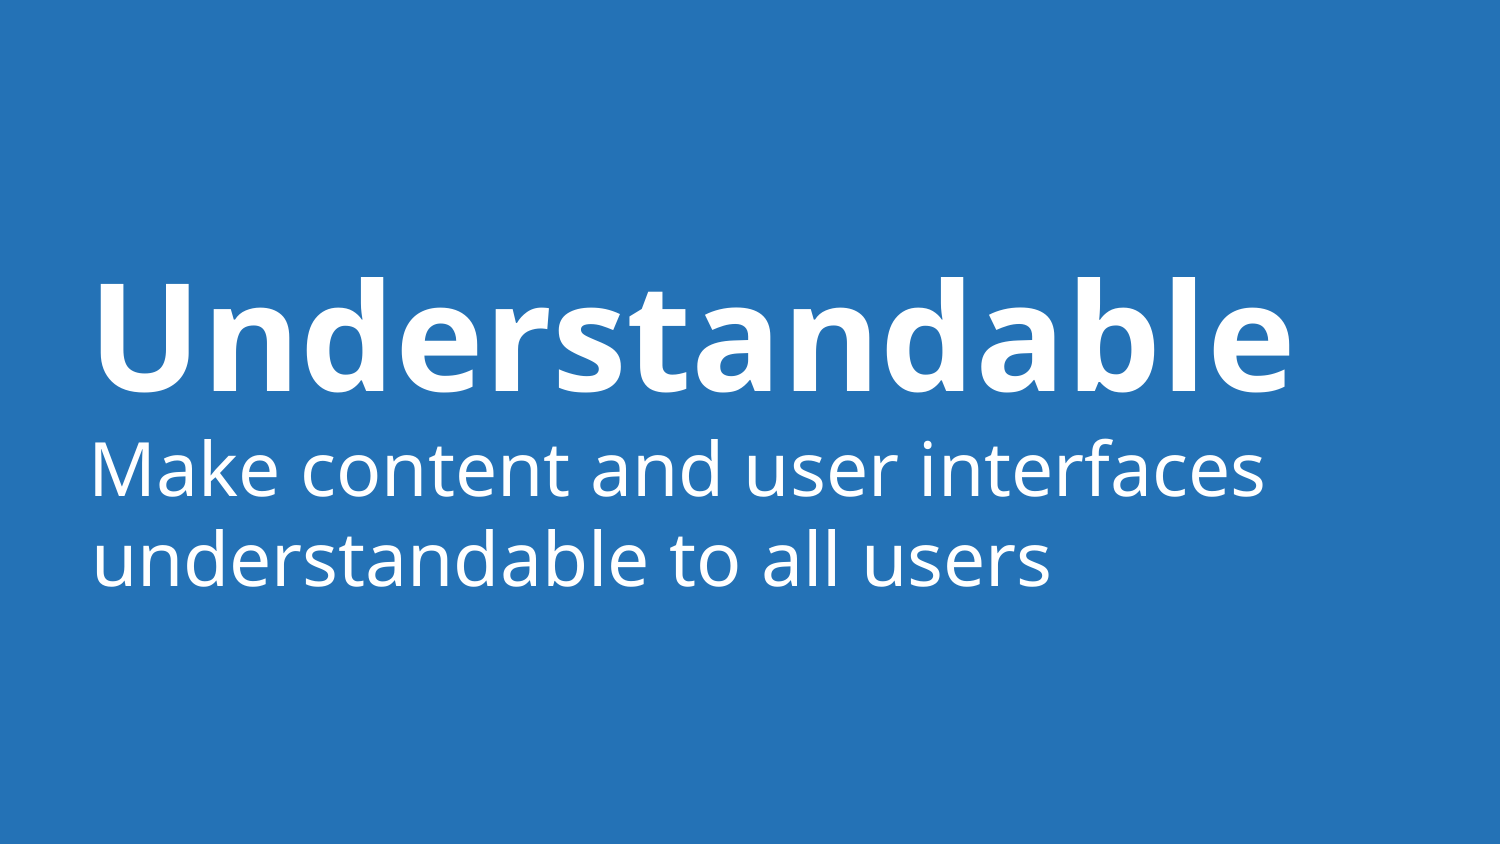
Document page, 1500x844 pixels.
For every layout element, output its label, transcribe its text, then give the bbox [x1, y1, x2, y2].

title Understandable Make content and user interfaces understandable to all users [83, 0, 1417, 844]
